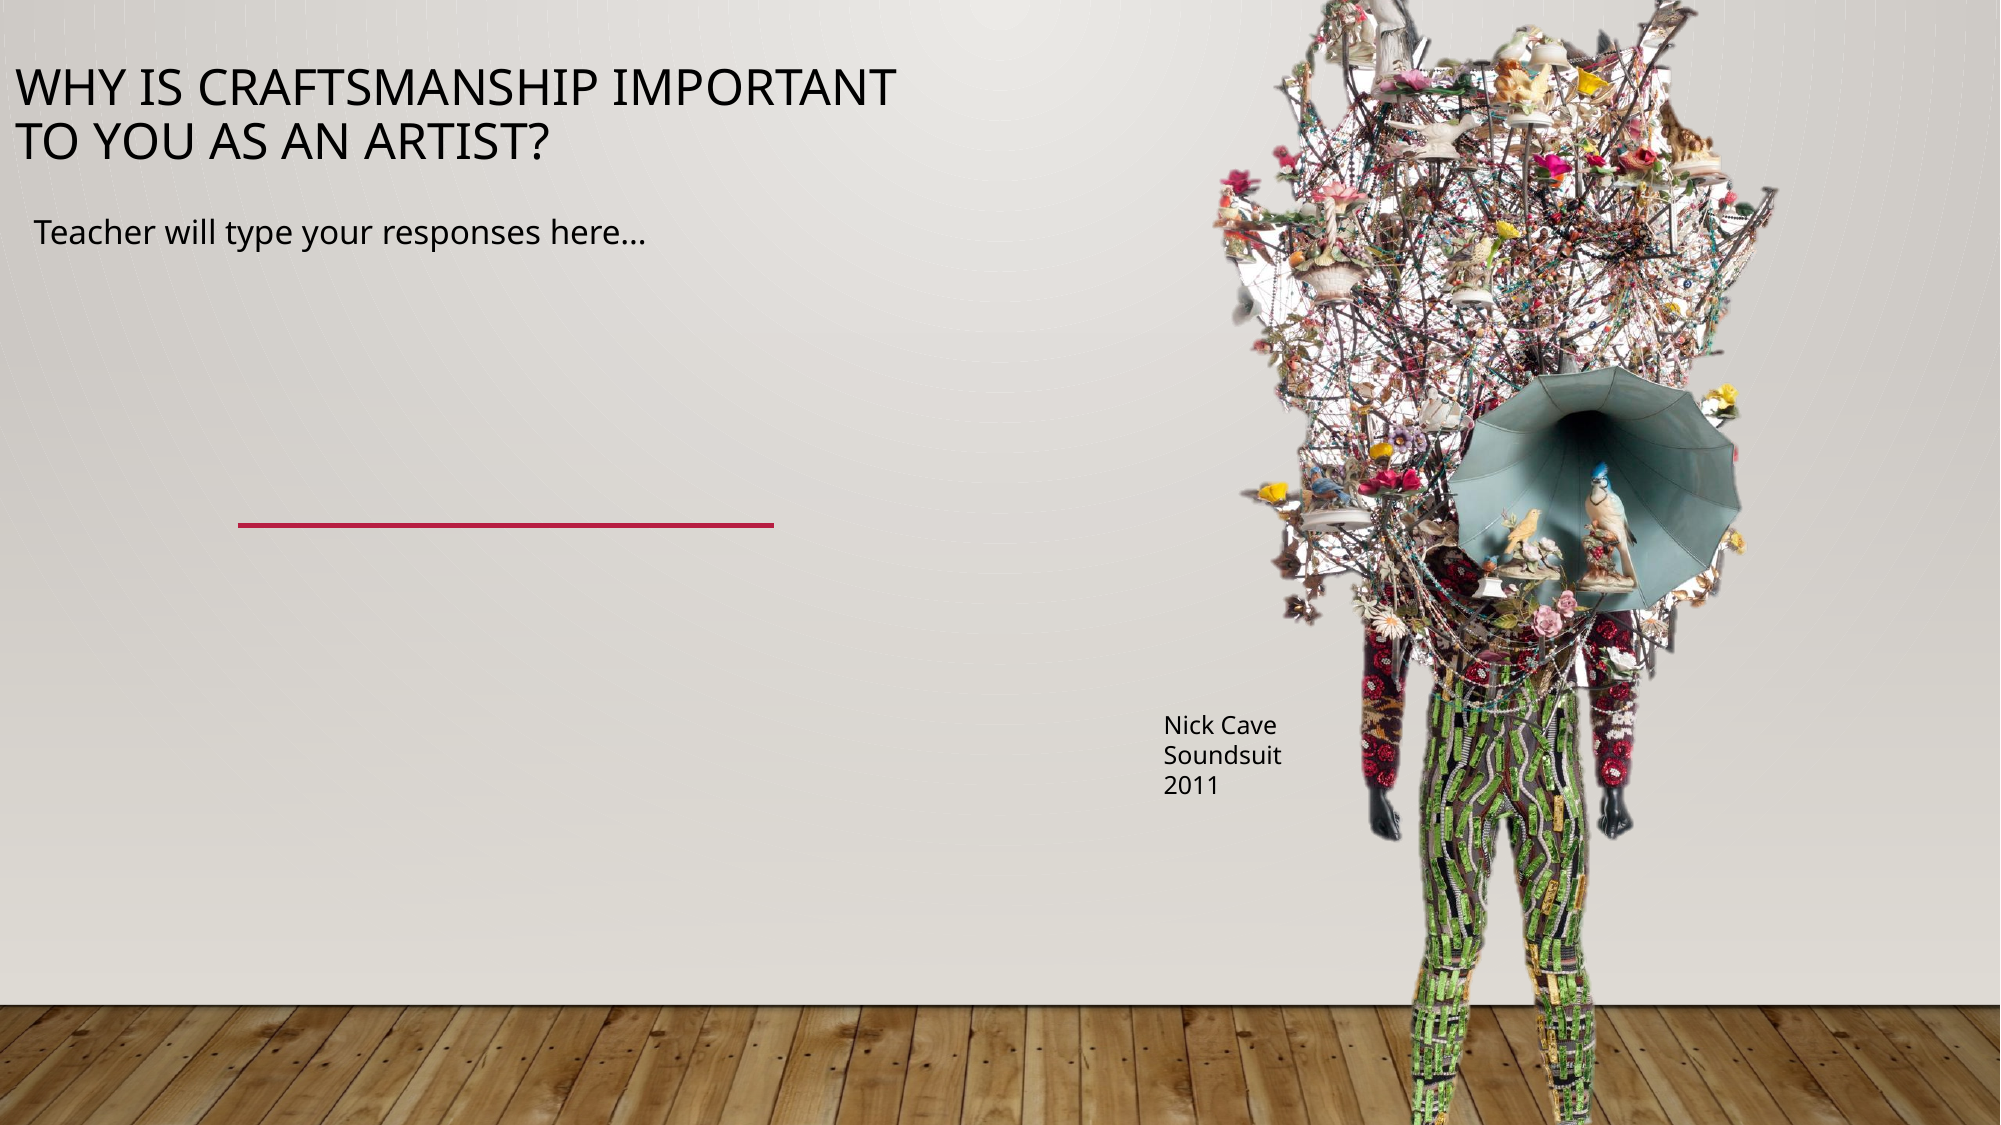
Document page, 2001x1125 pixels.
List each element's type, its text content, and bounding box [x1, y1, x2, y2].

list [1203, 0, 2000, 1125]
list Teacher will type your responses here… [18, 195, 1203, 975]
picture [0, 1005, 1203, 1125]
text_box Nick Cave Soundsuit 2011 [1148, 702, 1203, 807]
title Why is craftsmanship important to you as an artist? [0, 38, 1203, 178]
